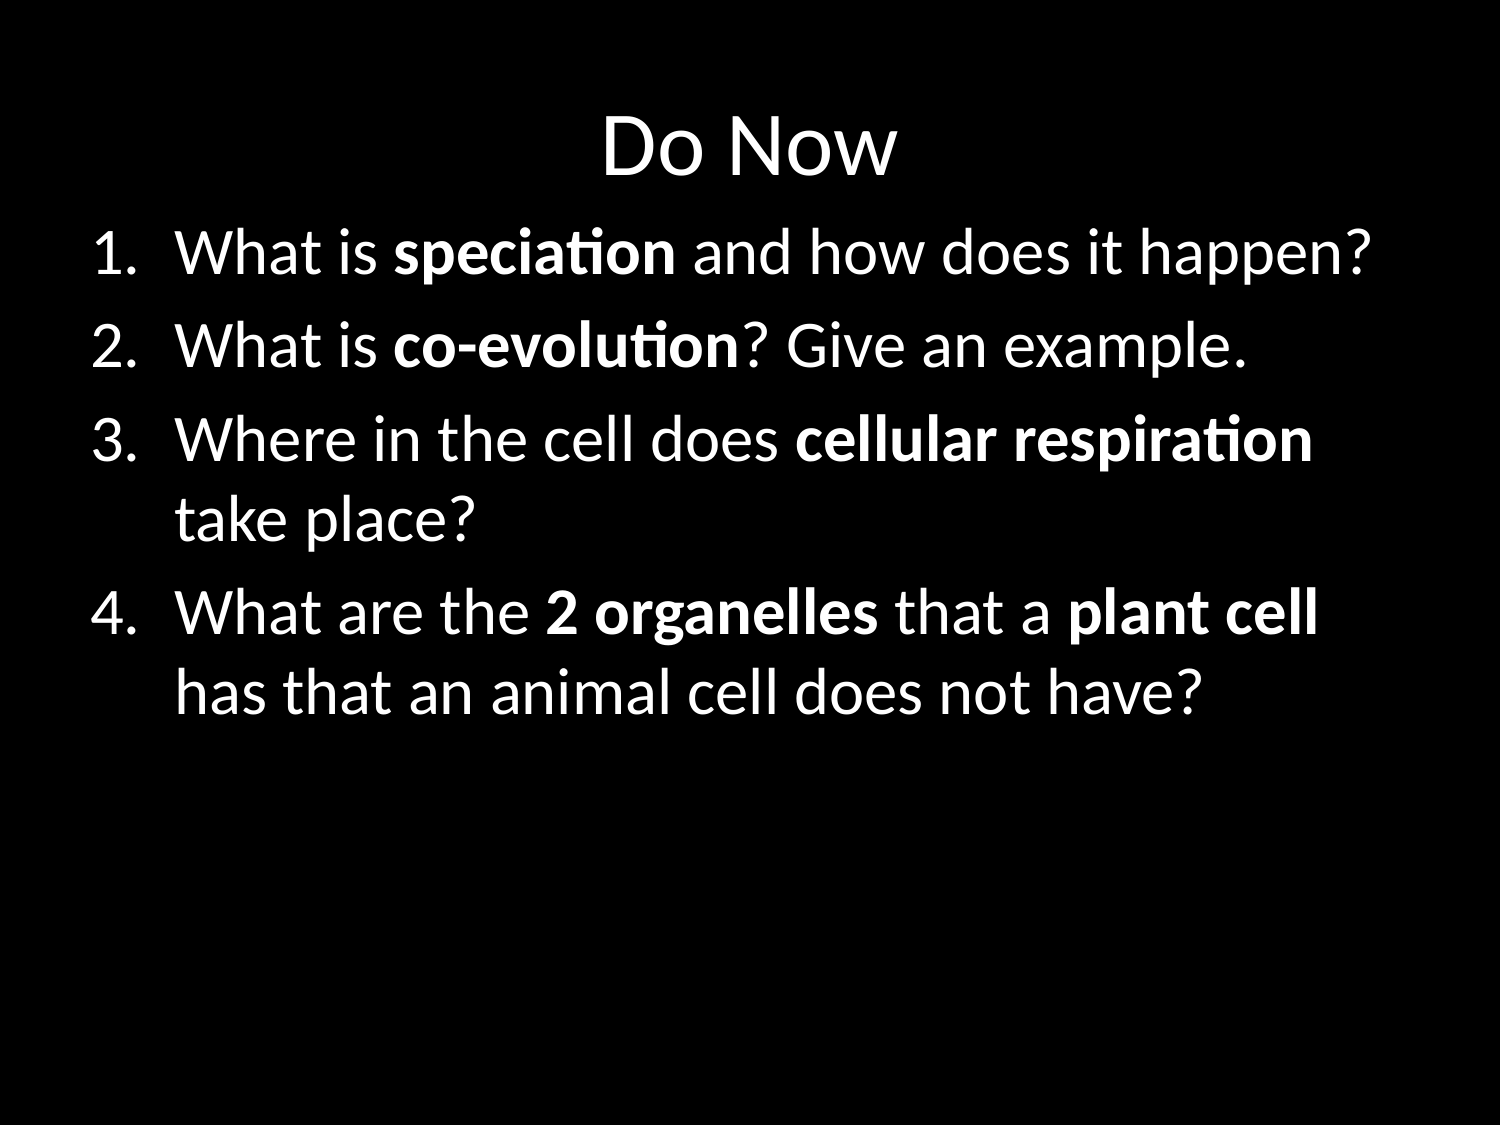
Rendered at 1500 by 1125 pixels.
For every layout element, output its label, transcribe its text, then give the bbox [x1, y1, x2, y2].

list What is speciation and how does it happen? What is co-evolution? Give an example. Where in the cell does cellular respiration take place? What are the 2 organelles that a plant cell has that an animal cell does not have? [75, 200, 1425, 1050]
title Do Now [75, 45, 1425, 200]
